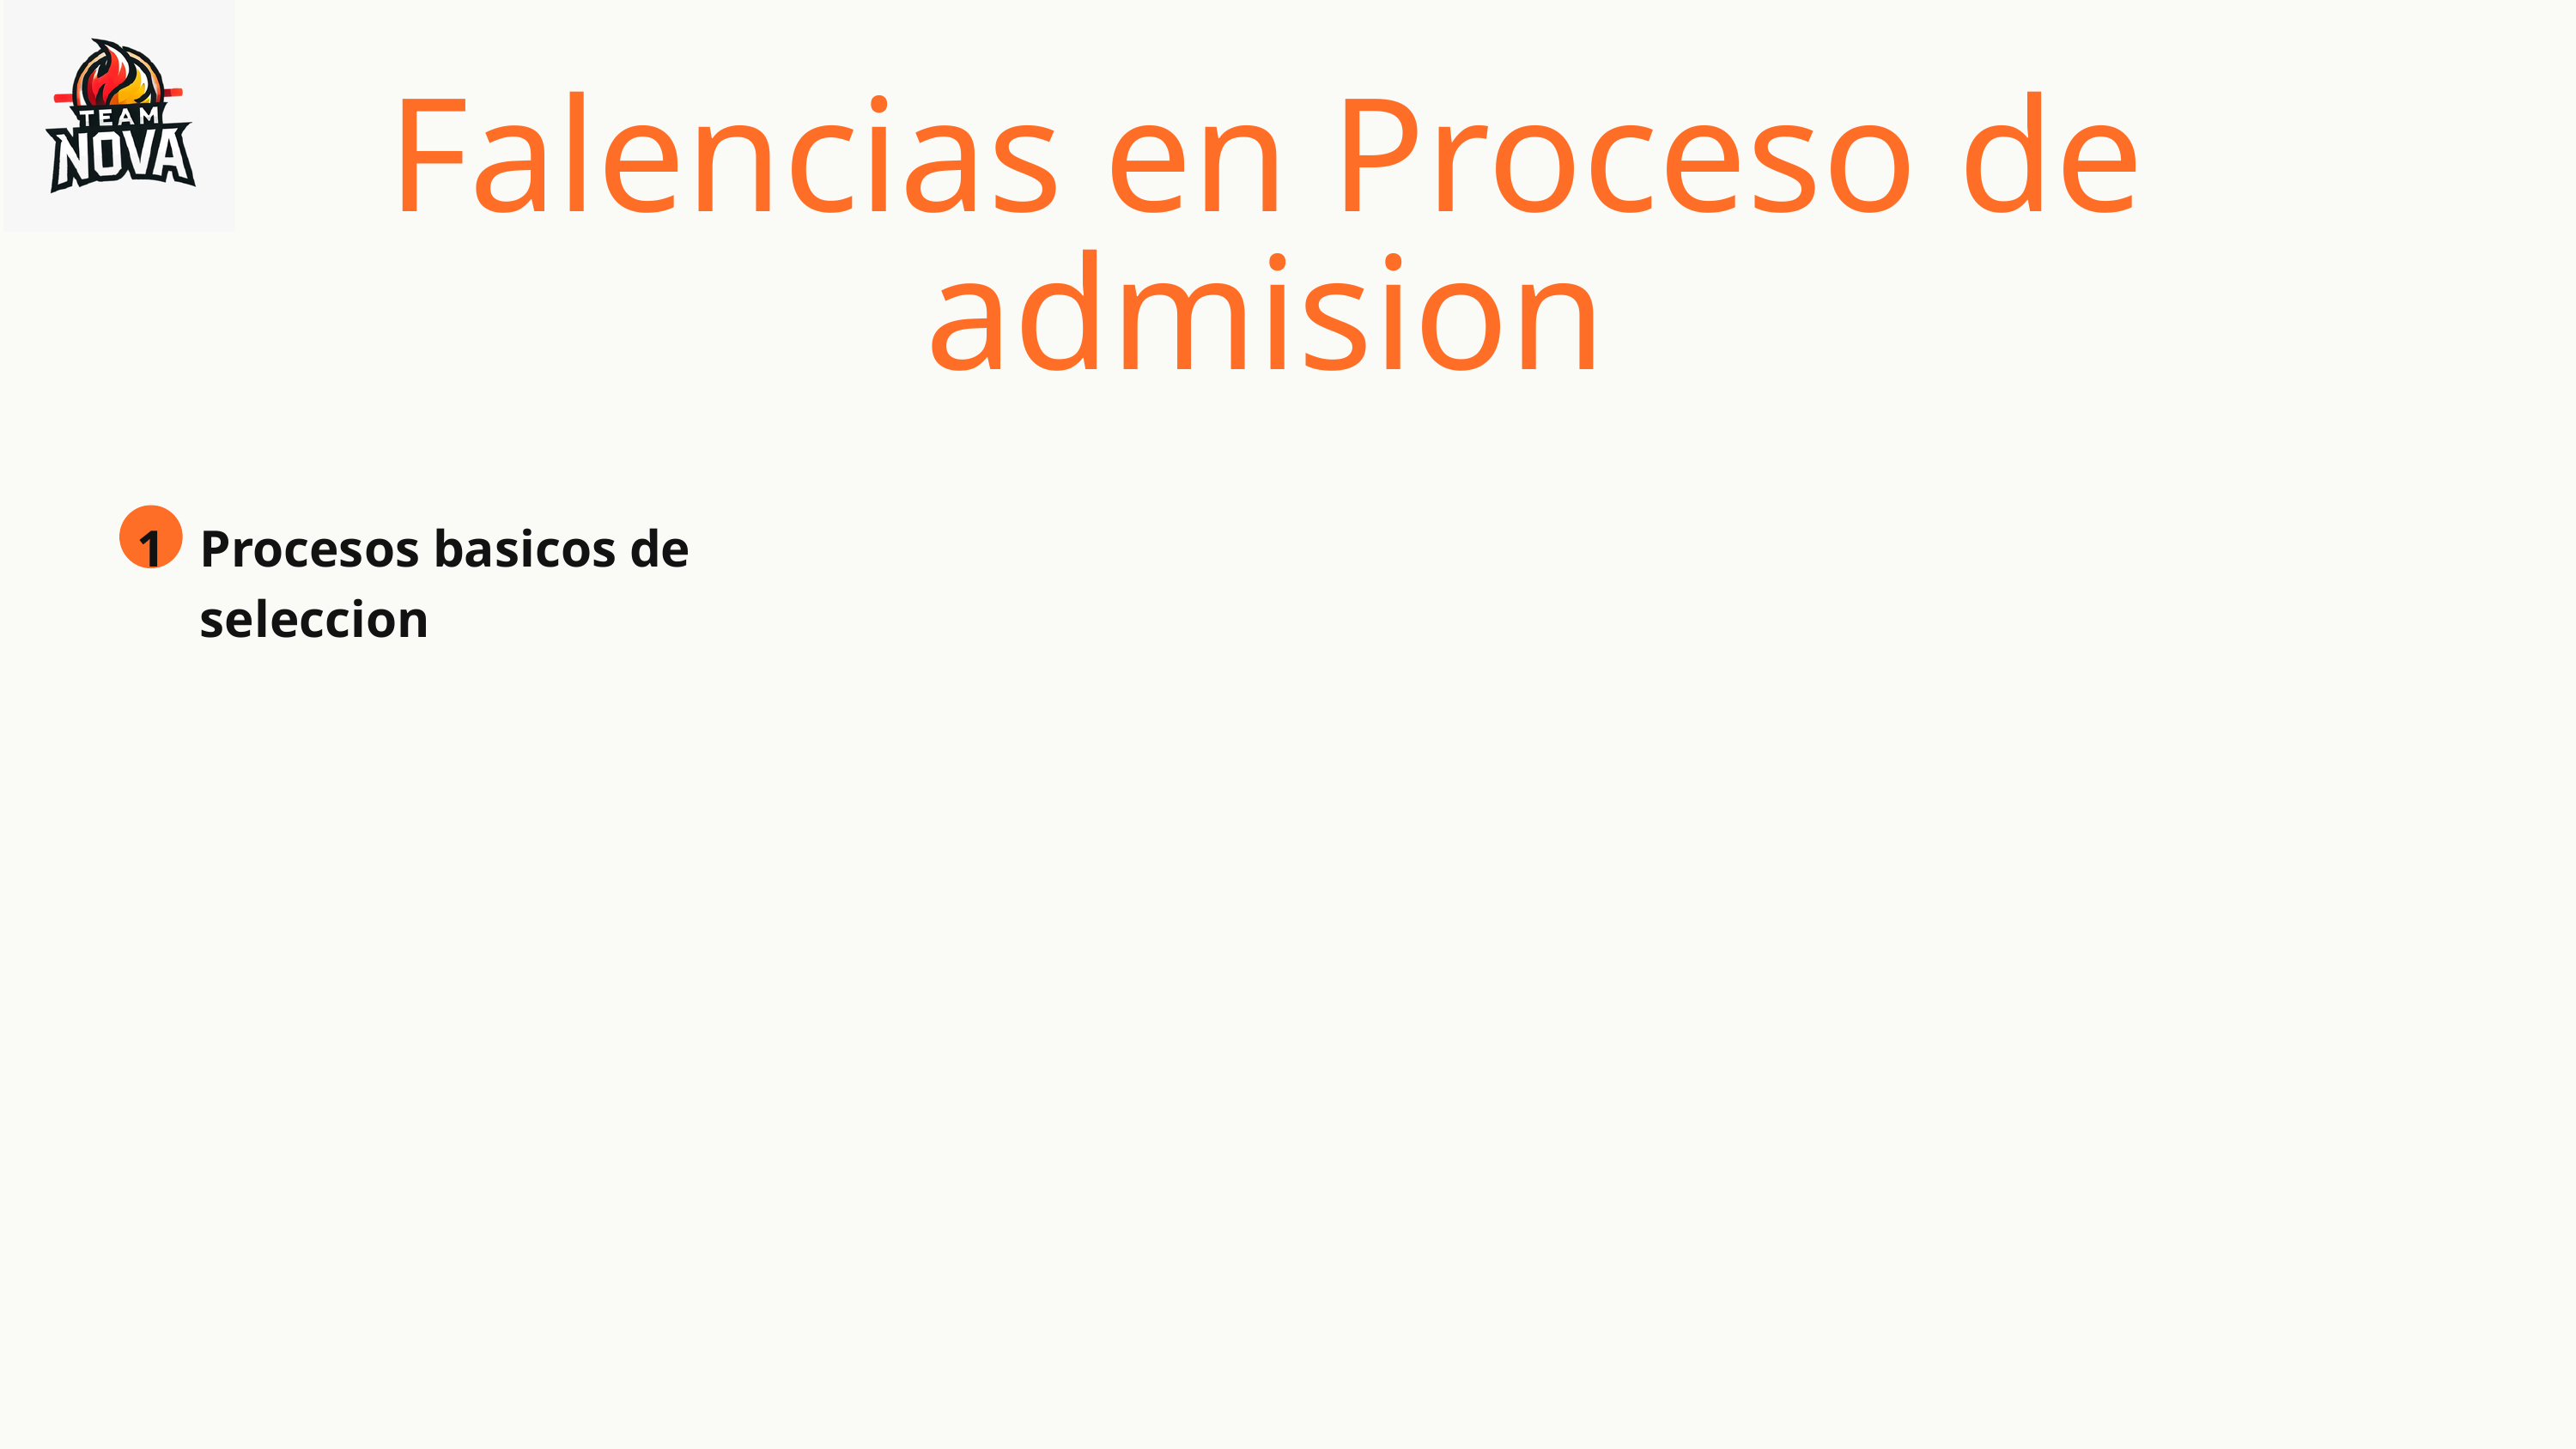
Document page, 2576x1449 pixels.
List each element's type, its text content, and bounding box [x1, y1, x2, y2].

text_box Procesos basicos de seleccion [199, 506, 692, 647]
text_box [118, 505, 183, 569]
text_box 1 [119, 573, 183, 578]
text_box Falencias en Proceso de admision [263, 86, 2269, 401]
text_box [3, 0, 235, 232]
